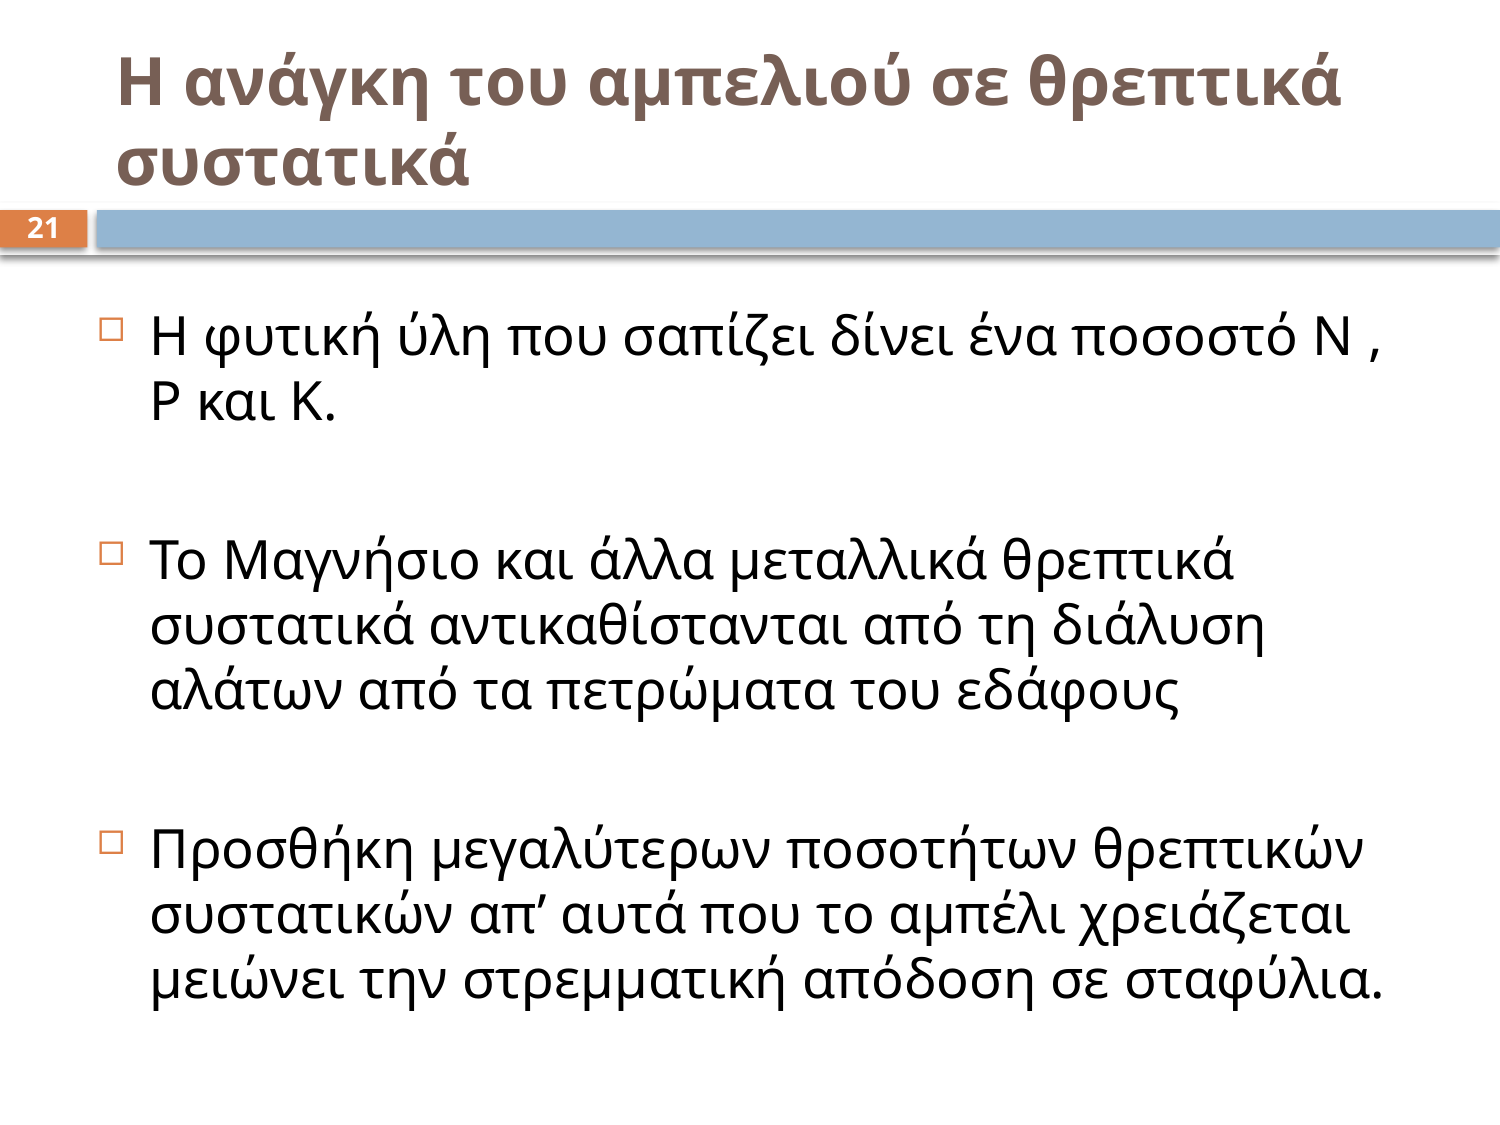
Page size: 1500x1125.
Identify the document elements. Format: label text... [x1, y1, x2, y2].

slide_number 21 [0, 208, 88, 249]
list Η φυτική ύλη που σαπίζει δίνει ένα ποσοστό Ν , P και Κ. Το Μαγνήσιο και άλλα μεταλλικά θρεπτικά συστατικά αντικαθίστανται από τη διάλυση αλάτων από τα πετρώματα του εδάφους Προσθήκη μεγαλύτερων ποσοτήτων θρεπτικών συστατικών απ’ αυτά που το αμπέλι χρειάζεται μειώνει την στρεμματική απόδοση σε σταφύλια. [82, 293, 1420, 1032]
title Η ανάγκη του αμπελιού σε θρεπτικά συστατικά [100, 37, 1438, 200]
